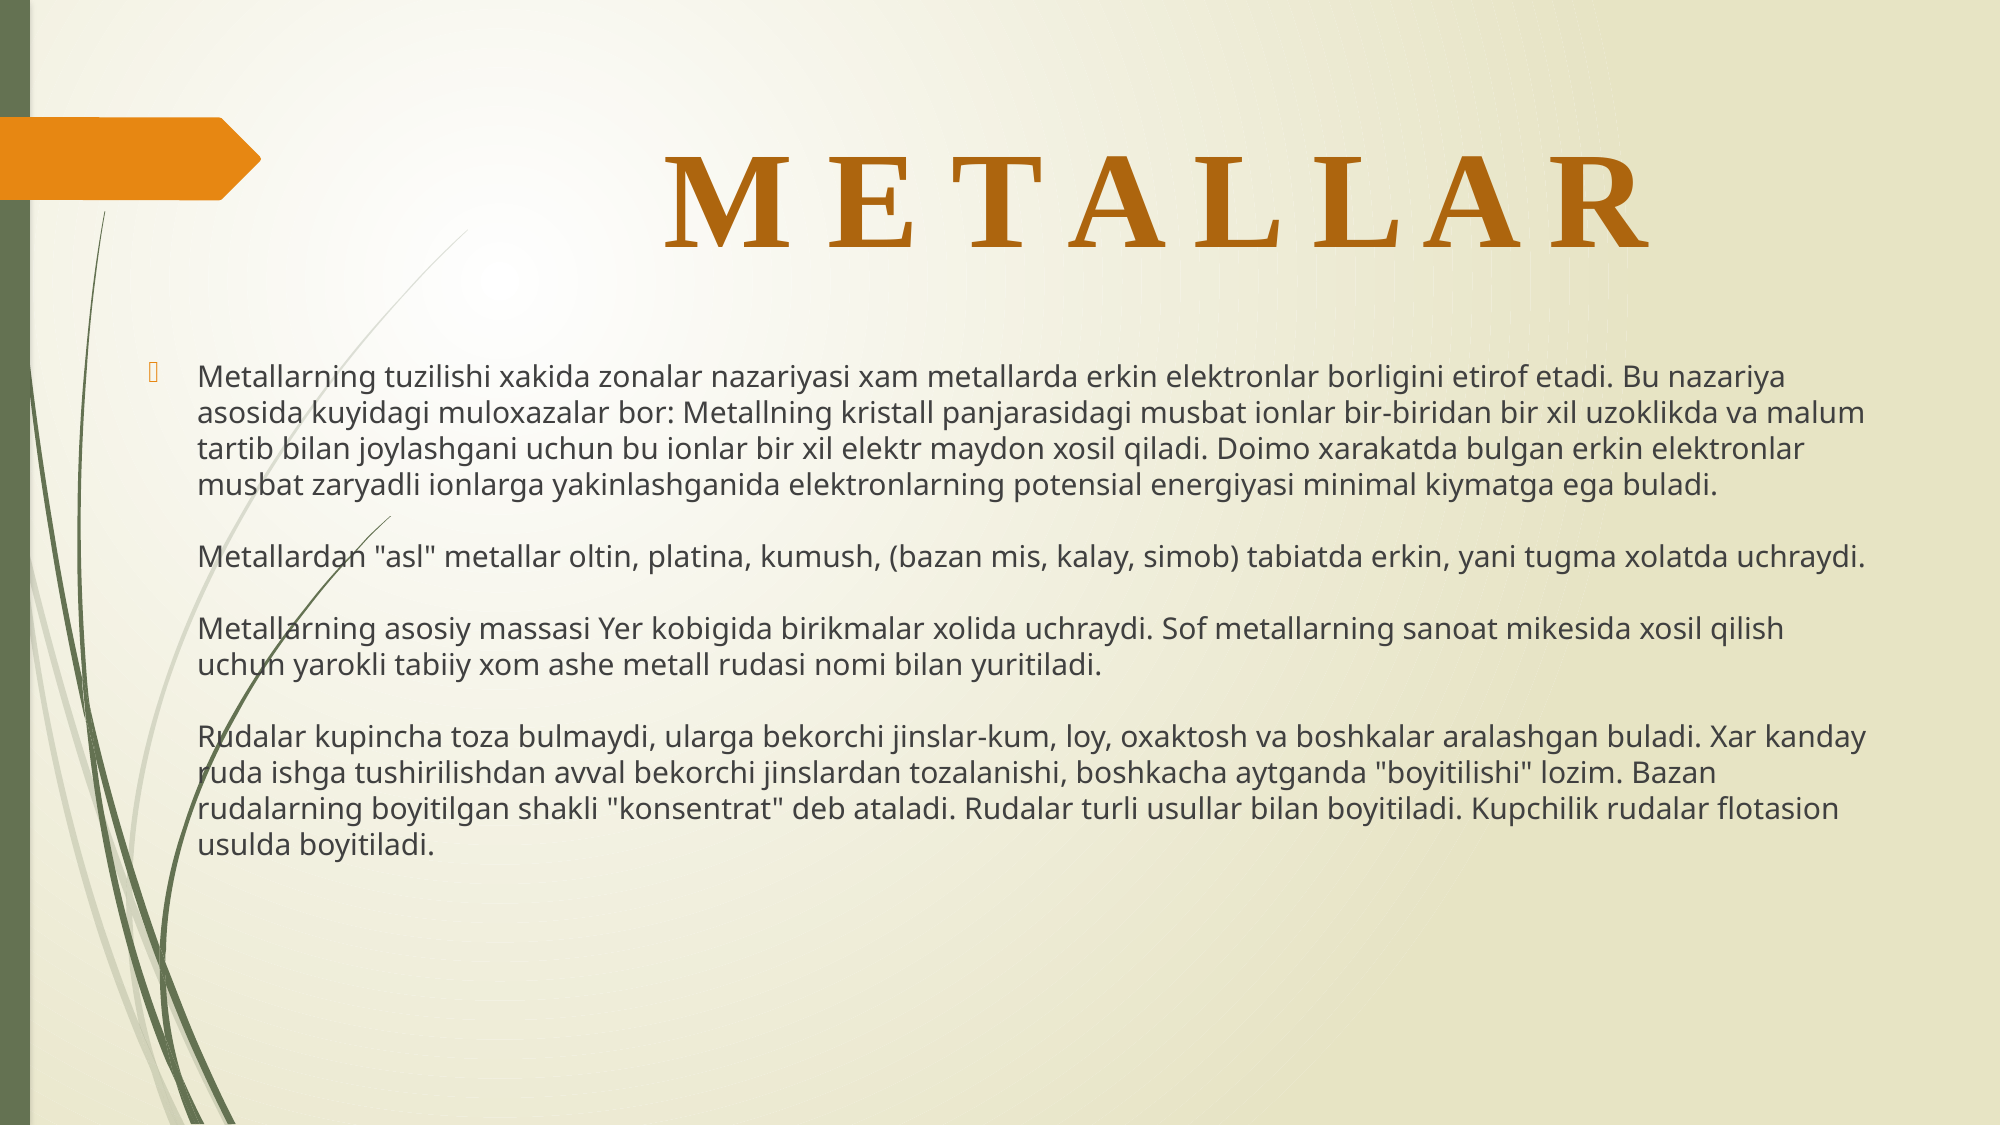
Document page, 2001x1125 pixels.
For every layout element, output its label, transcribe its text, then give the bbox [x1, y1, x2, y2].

title M E T A L L A R [425, 102, 1888, 313]
list Metallarning tuzilishi xakida zonalar nazariyasi xam metallarda erkin elektronlar borligini etirof etadi. Bu nazariya asosida kuyidagi muloxazalar bor: Metallning kristall panjarasidagi musbat ionlar bir-biridan bir xil uzoklikda va malum tartib bilan joylashgani uchun bu ionlar bir xil elektr maydon xosil qiladi. Doimo xarakatda bulgan erkin elektronlar musbat zaryadli ionlarga yakinlashganida elektronlarning potensial energiyasi minimal kiymatga ega buladi. Metallardan "asl" metallar oltin, platina, kumush, (bazan mis, kalay, simob) tabiatda erkin, yani tugma xolatda uchraydi. Metallarning asosiy massasi Yer kobigida birikmalar xolida uchraydi. Sof metallarning sanoat mikesida xosil qilish uchun yarokli tabiiy xom ashe metall rudasi nomi bilan yuritiladi. Rudalar kupincha toza bulmaydi, ularga bekorchi jinslar-kum, loy, oxaktosh va boshkalar aralashgan buladi. Xar kanday ruda ishga tushirilishdan avval bekorchi jinslardan tozalanishi, boshkacha aytganda "boyitilishi" lozim. Bazan rudalarning boyitilgan shakli "konsentrat" deb ataladi. Rudalar turli usullar bilan boyitiladi. Kupchilik rudalar flotasion usulda boyitiladi. [133, 350, 1888, 970]
